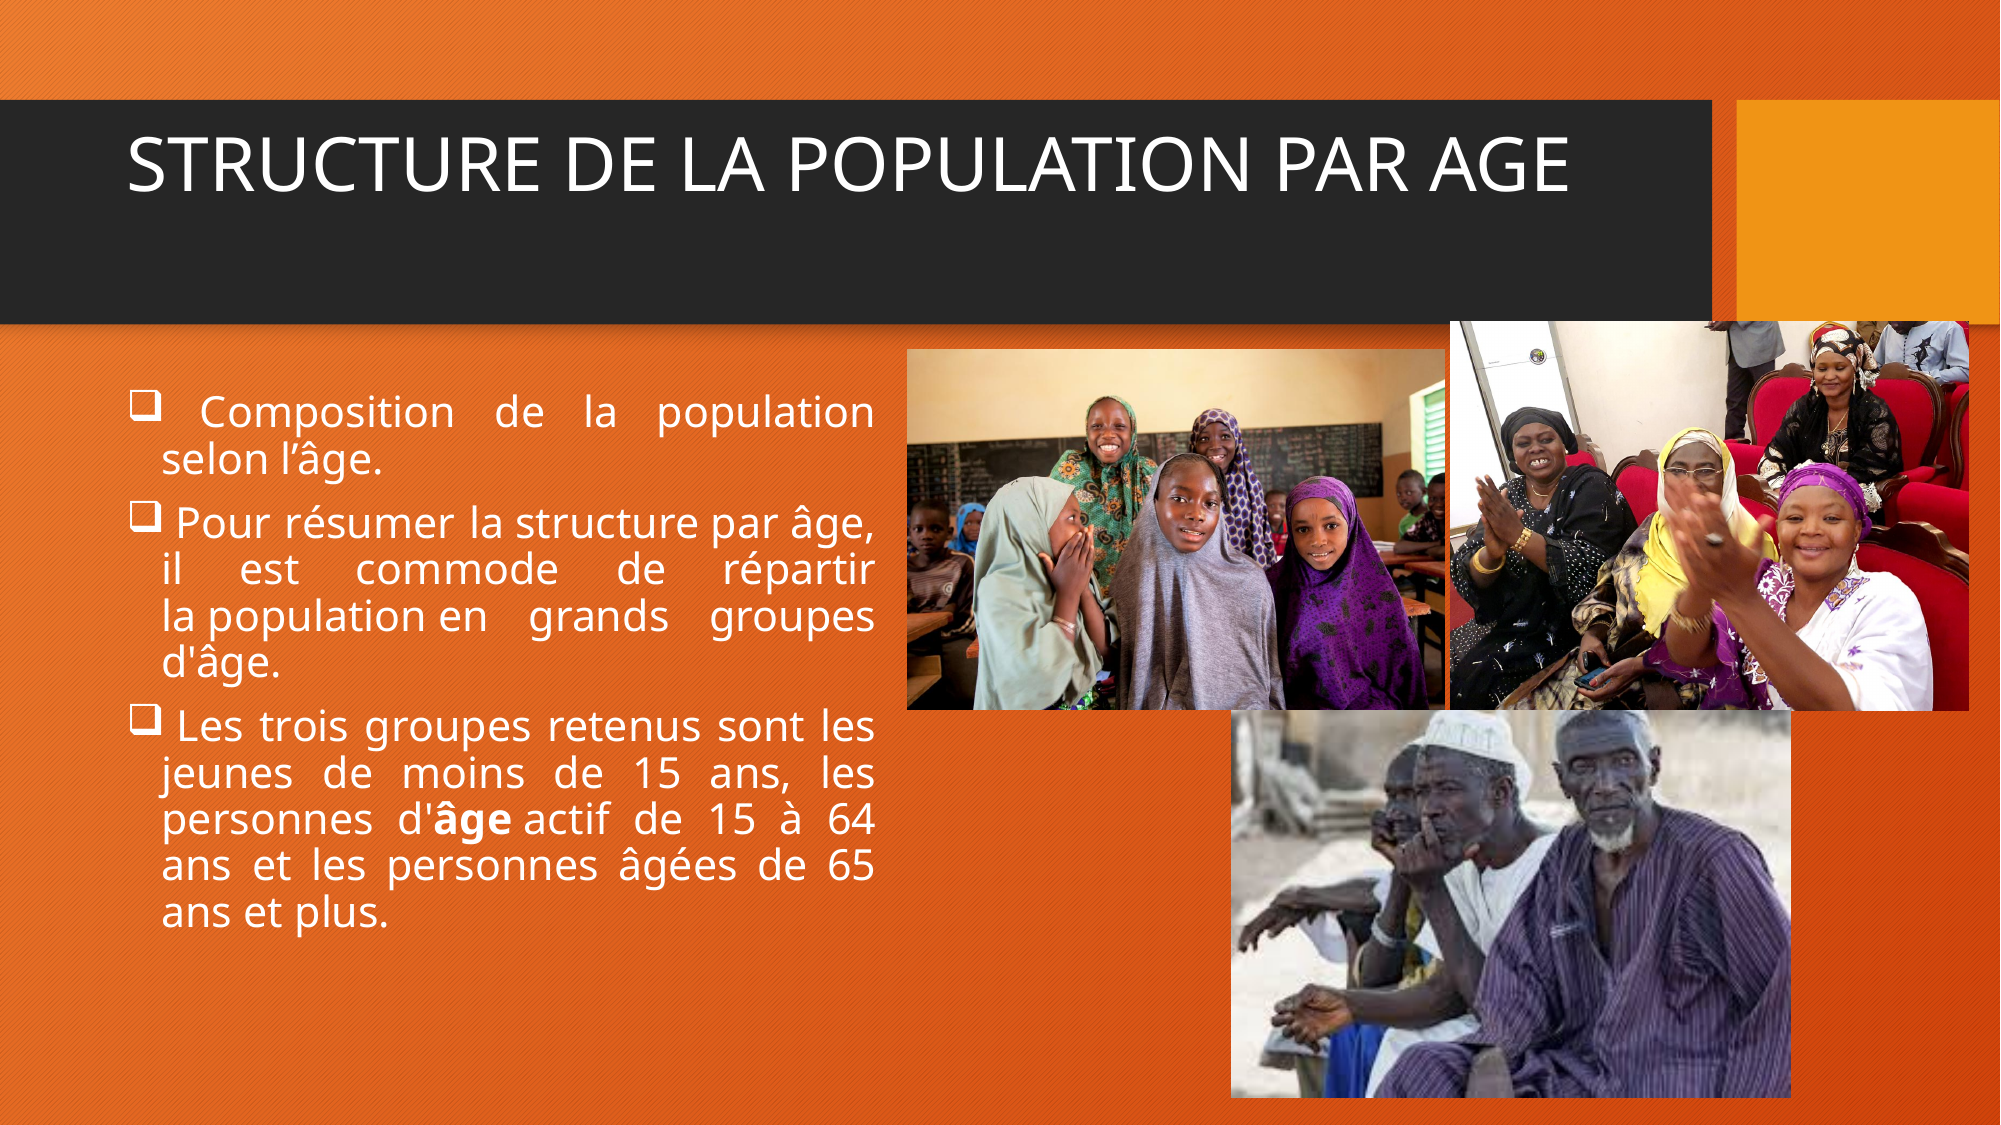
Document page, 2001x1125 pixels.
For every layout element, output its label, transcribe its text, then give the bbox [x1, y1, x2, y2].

list Composition de la population selon l’âge. Pour résumer la structure par âge, il est commode de répartir la population en grands groupes d'âge. Les trois groupes retenus sont les jeunes de moins de 15 ans, les personnes d'âge actif de 15 à 64 ans et les personnes âgées de 65 ans et plus. [111, 383, 892, 994]
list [907, 349, 1445, 711]
title STRUCTURE DE LA POPULATION PAR AGE [111, 123, 1689, 301]
picture [0, 320, 2000, 1099]
